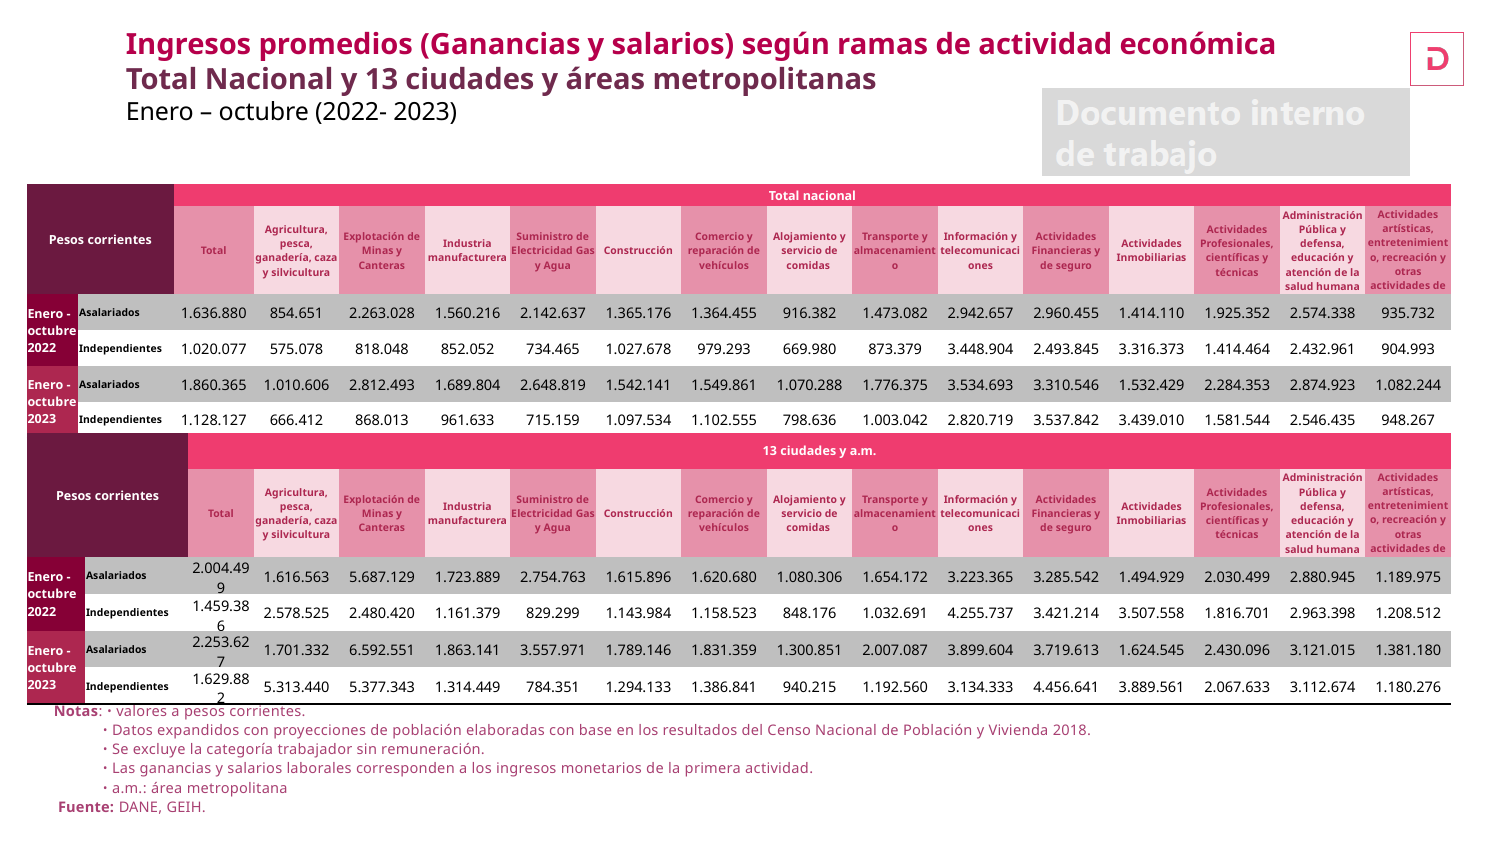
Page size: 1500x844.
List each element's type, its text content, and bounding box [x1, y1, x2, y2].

table_cell 1.620.680 [681, 557, 767, 594]
table_cell Construcción [596, 206, 681, 294]
table_cell Enero - octubre 2022 [27, 294, 78, 366]
table_cell Alojamiento y servicio de comidas [767, 206, 852, 294]
table_cell 3.537.842 [1023, 402, 1109, 433]
table_cell 575.078 [254, 330, 339, 366]
table_cell Asalariados [85, 631, 188, 667]
table_cell 1.542.141 [596, 366, 681, 402]
table_cell 904.993 [1365, 330, 1451, 366]
table_cell 1.003.042 [852, 402, 938, 433]
table_cell 916.382 [767, 294, 852, 330]
table_cell Transporte y almacenamiento [852, 469, 938, 557]
table_cell 2.253.627 [188, 631, 254, 667]
table_cell 2.874.923 [1280, 366, 1365, 402]
text_box Notas: ᛫ valores a pesos corrientes. ᛫ Datos expandidos con proyecciones de población elaboradas con base en los resultados del Censo Nacional de Población y Vivienda 2018. ᛫ Se excluye la categoría trabajador sin remuneración. ᛫ Las ganancias y salarios laborales corresponden a los ingresos monetarios de la primera actividad. ᛫ a.m.: área metropolitana Fuente: DANE, GEIH. [51, 705, 1439, 816]
table_cell Información y telecomunicaciones [938, 469, 1023, 557]
table_cell 848.176 [767, 594, 852, 631]
table_cell 3.534.693 [938, 366, 1023, 402]
table_cell 940.215 [767, 667, 852, 703]
table_cell Actividades artísticas, entretenimiento, recreación y otras actividades de servicios [1365, 206, 1451, 294]
table_cell 3.899.604 [938, 631, 1023, 667]
table_cell 935.732 [1365, 294, 1451, 330]
table_cell 1.776.375 [852, 366, 938, 402]
table_cell 5.377.343 [339, 667, 425, 703]
table_cell Enero - octubre 2023 [27, 366, 78, 433]
table_cell 2.820.719 [938, 402, 1023, 433]
table_cell 1.494.929 [1109, 557, 1194, 594]
table_cell Actividades Profesionales, científicas y técnicas [1194, 469, 1280, 557]
table_cell 1.158.523 [681, 594, 767, 631]
table_cell 798.636 [767, 402, 852, 433]
table_cell 3.507.558 [1109, 594, 1194, 631]
table_cell 1.860.365 [174, 366, 254, 402]
table_cell 1.192.560 [852, 667, 938, 703]
table_cell Enero - octubre 2023 [27, 631, 85, 703]
table_cell 1.102.555 [681, 402, 767, 433]
table_cell 1.532.429 [1109, 366, 1194, 402]
table_cell 1.161.379 [425, 594, 510, 631]
table_cell Comercio y reparación de vehículos [681, 206, 767, 294]
table_cell Independientes [85, 667, 188, 703]
table_cell 1.386.841 [681, 667, 767, 703]
table_header Pesos corrientes [27, 433, 188, 557]
table_cell 2.963.398 [1280, 594, 1365, 631]
table_cell 4.255.737 [938, 594, 1023, 631]
table_cell 1.701.332 [254, 631, 339, 667]
table_cell Actividades Financieras y de seguro [1023, 469, 1109, 557]
table_cell 5.313.440 [254, 667, 339, 703]
table_cell 2.480.420 [339, 594, 425, 631]
table_cell 4.456.641 [1023, 667, 1109, 703]
table_cell 3.719.613 [1023, 631, 1109, 667]
table_cell 1.414.110 [1109, 294, 1194, 330]
table_cell Explotación de Minas y Canteras [339, 469, 425, 557]
table_cell 1.314.449 [425, 667, 510, 703]
table_cell 2.004.499 [188, 557, 254, 594]
table_cell Industria manufacturera [425, 206, 510, 294]
table_cell 1.723.889 [425, 557, 510, 594]
table_header Total nacional [174, 184, 1451, 206]
table_cell Actividades Profesionales, científicas y técnicas [1194, 206, 1280, 294]
table_cell 669.980 [767, 330, 852, 366]
table_cell 1.365.176 [596, 294, 681, 330]
table_cell 666.412 [254, 402, 339, 433]
table_cell Enero - octubre 2022 [27, 557, 85, 631]
table_cell 2.942.657 [938, 294, 1023, 330]
table_cell 1.010.606 [254, 366, 339, 402]
table_cell 1.616.563 [254, 557, 339, 594]
table_cell 3.310.546 [1023, 366, 1109, 402]
table_cell 1.459.386 [188, 594, 254, 631]
table_cell 2.430.096 [1194, 631, 1280, 667]
table_cell Comercio y reparación de vehículos [681, 469, 767, 557]
table_cell 1.816.701 [1194, 594, 1280, 631]
table_cell 1.294.133 [596, 667, 681, 703]
table_cell 3.557.971 [510, 631, 596, 667]
table_cell Suministro de Electricidad Gas y Agua [510, 206, 596, 294]
table_cell 2.030.499 [1194, 557, 1280, 594]
table_cell 2.007.087 [852, 631, 938, 667]
table_cell 2.493.845 [1023, 330, 1109, 366]
table_cell 3.316.373 [1109, 330, 1194, 366]
table_cell 1.082.244 [1365, 366, 1451, 402]
table_cell Actividades Inmobiliarias [1109, 469, 1194, 557]
table_cell 868.013 [339, 402, 425, 433]
table_cell 784.351 [510, 667, 596, 703]
table_cell 1.473.082 [852, 294, 938, 330]
table_cell 3.134.333 [938, 667, 1023, 703]
text_box Ingresos promedios (Ganancias y salarios) según ramas de actividad económica Total Nacional y 13 ciudades y áreas metropolitanas Enero – octubre (2022- 2023) [114, 19, 1500, 131]
table_cell 2.546.435 [1280, 402, 1365, 433]
table_cell 979.293 [681, 330, 767, 366]
table_cell 2.960.455 [1023, 294, 1109, 330]
table_cell Agricultura, pesca, ganadería, caza y silvicultura [254, 469, 339, 557]
table_cell 1.208.512 [1365, 594, 1451, 631]
table_cell 1.128.127 [174, 402, 254, 433]
table_cell 854.651 [254, 294, 339, 330]
table_cell Actividades Inmobiliarias [1109, 206, 1194, 294]
table_cell 1.789.146 [596, 631, 681, 667]
table_cell 1.689.804 [425, 366, 510, 402]
table_cell 1.831.359 [681, 631, 767, 667]
table_cell 961.633 [425, 402, 510, 433]
table_cell 1.027.678 [596, 330, 681, 366]
table_header Pesos corrientes [27, 184, 174, 294]
table_cell 2.432.961 [1280, 330, 1365, 366]
table_cell 1.615.896 [596, 557, 681, 594]
table_cell 3.223.365 [938, 557, 1023, 594]
table_cell 3.121.015 [1280, 631, 1365, 667]
table_cell Industria manufacturera [425, 469, 510, 557]
table_cell 2.648.819 [510, 366, 596, 402]
table_cell 1.189.975 [1365, 557, 1451, 594]
table_cell 852.052 [425, 330, 510, 366]
table_cell 2.263.028 [339, 294, 425, 330]
table_cell 1.581.544 [1194, 402, 1280, 433]
table_cell 2.067.633 [1194, 667, 1280, 703]
table_cell 1.381.180 [1365, 631, 1451, 667]
table_cell 734.465 [510, 330, 596, 366]
table_cell 3.448.904 [938, 330, 1023, 366]
table_cell Total [174, 206, 254, 294]
table_cell 1.070.288 [767, 366, 852, 402]
table_cell 1.143.984 [596, 594, 681, 631]
table_cell Actividades Financieras y de seguro [1023, 206, 1109, 294]
table_cell 818.048 [339, 330, 425, 366]
table_cell 873.379 [852, 330, 938, 366]
table_cell 1.549.861 [681, 366, 767, 402]
table_cell 2.284.353 [1194, 366, 1280, 402]
table_cell 3.889.561 [1109, 667, 1194, 703]
table_cell 2.574.338 [1280, 294, 1365, 330]
table_cell 3.112.674 [1280, 667, 1365, 703]
table_cell Explotación de Minas y Canteras [339, 206, 425, 294]
table_cell Transporte y almacenamiento [852, 206, 938, 294]
table_cell 2.142.637 [510, 294, 596, 330]
table_cell 2.812.493 [339, 366, 425, 402]
table_cell 2.754.763 [510, 557, 596, 594]
table_cell 2.880.945 [1280, 557, 1365, 594]
table_cell 5.687.129 [339, 557, 425, 594]
table_cell 1.032.691 [852, 594, 938, 631]
table_cell 6.592.551 [339, 631, 425, 667]
table_cell 948.267 [1365, 402, 1451, 433]
table_cell 1.180.276 [1365, 667, 1451, 703]
table_cell Independientes [78, 402, 174, 433]
table_cell 1.624.545 [1109, 631, 1194, 667]
table_cell 1.629.882 [188, 667, 254, 703]
table_cell Suministro de Electricidad Gas y Agua [510, 469, 596, 557]
table_cell Información y telecomunicaciones [938, 206, 1023, 294]
table_cell 1.560.216 [425, 294, 510, 330]
picture [1041, 88, 1410, 176]
table_cell Construcción [596, 469, 681, 557]
table_cell Administración Pública y defensa, educación y atención de la salud humana [1280, 469, 1365, 557]
table_cell Asalariados [85, 557, 188, 594]
table_cell Agricultura, pesca, ganadería, caza y silvicultura [254, 206, 339, 294]
table_cell Actividades artísticas, entretenimiento, recreación y otras actividades de servicios [1365, 469, 1451, 557]
table_cell 1.097.534 [596, 402, 681, 433]
table_cell 3.285.542 [1023, 557, 1109, 594]
table_cell 1.925.352 [1194, 294, 1280, 330]
table_cell 715.159 [510, 402, 596, 433]
table_cell 1.364.455 [681, 294, 767, 330]
table_cell 1.636.880 [174, 294, 254, 330]
table_cell 1.414.464 [1194, 330, 1280, 366]
table_cell 1.080.306 [767, 557, 852, 594]
table_cell Administración Pública y defensa, educación y atención de la salud humana [1280, 206, 1365, 294]
table_cell Independientes [78, 330, 174, 366]
table_cell 1.863.141 [425, 631, 510, 667]
table_cell 1.300.851 [767, 631, 852, 667]
table_cell 3.421.214 [1023, 594, 1109, 631]
table_cell Total [188, 469, 254, 557]
table_cell 1.020.077 [174, 330, 254, 366]
table_cell Asalariados [78, 294, 174, 330]
table_header 13 ciudades y a.m. [188, 433, 1451, 469]
table_cell Independientes [85, 594, 188, 631]
table_cell 1.654.172 [852, 557, 938, 594]
table_cell Alojamiento y servicio de comidas [767, 469, 852, 557]
table_cell 829.299 [510, 594, 596, 631]
table_cell 2.578.525 [254, 594, 339, 631]
table_cell 3.439.010 [1109, 402, 1194, 433]
table_cell Asalariados [78, 366, 174, 402]
